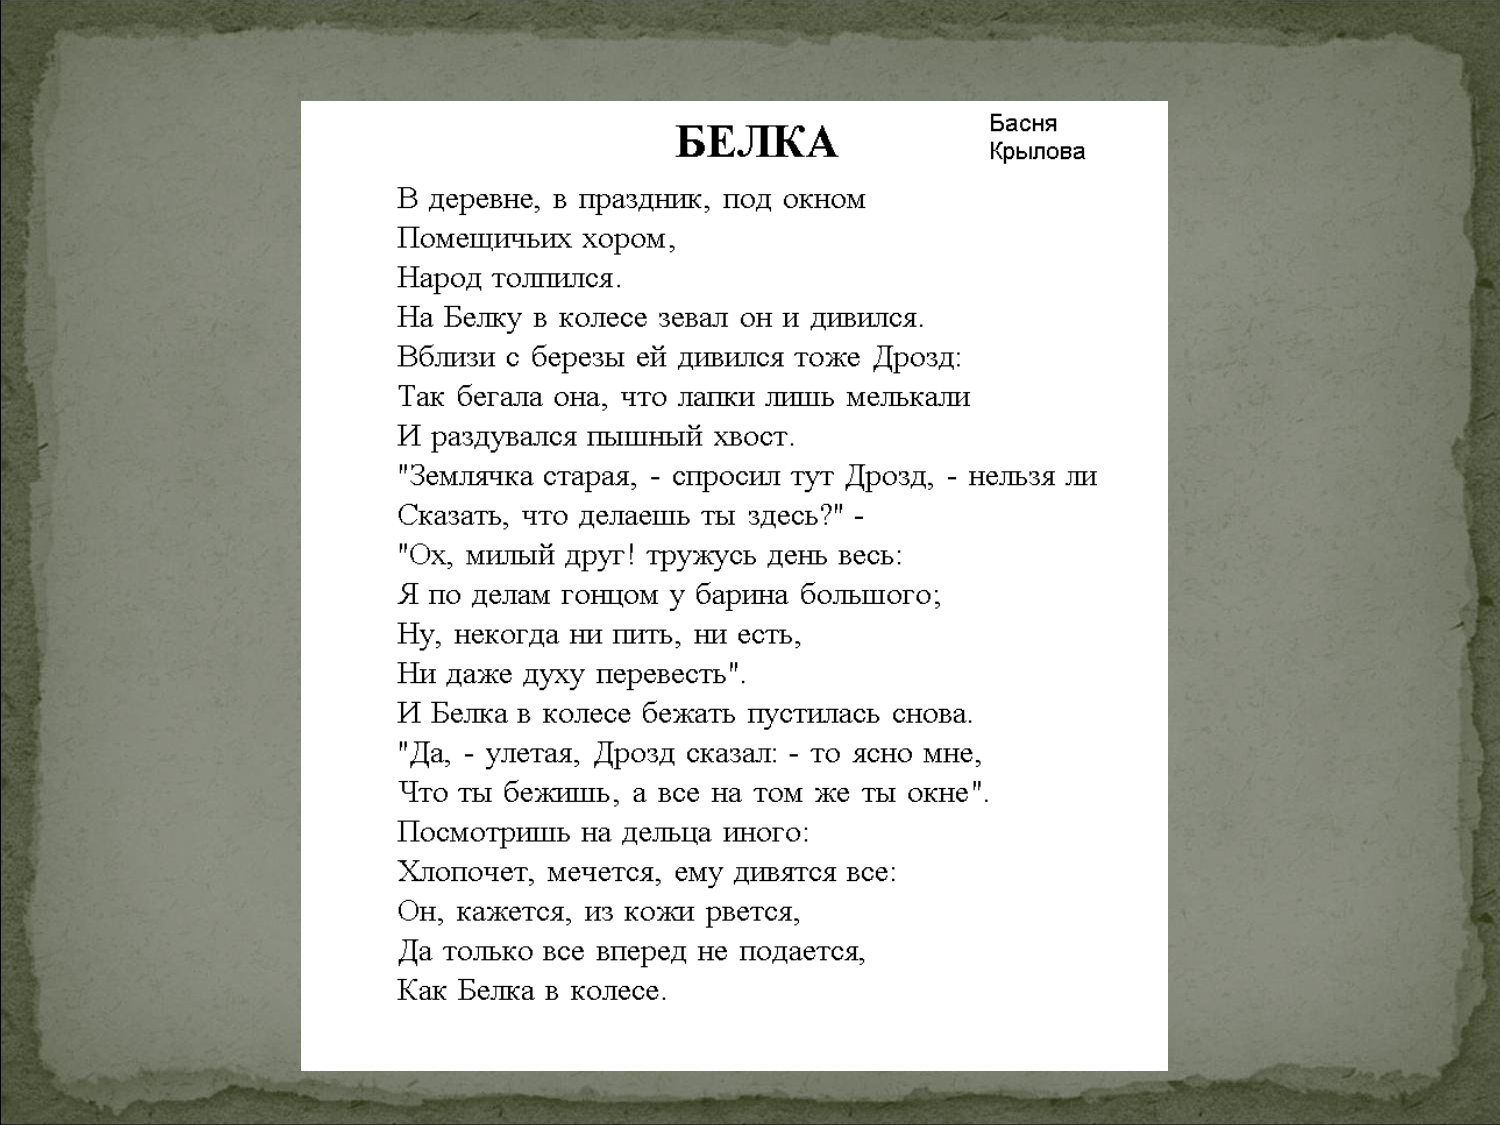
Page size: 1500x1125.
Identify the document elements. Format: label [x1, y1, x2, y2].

list [303, 104, 1166, 1068]
picture [0, 0, 1500, 1125]
